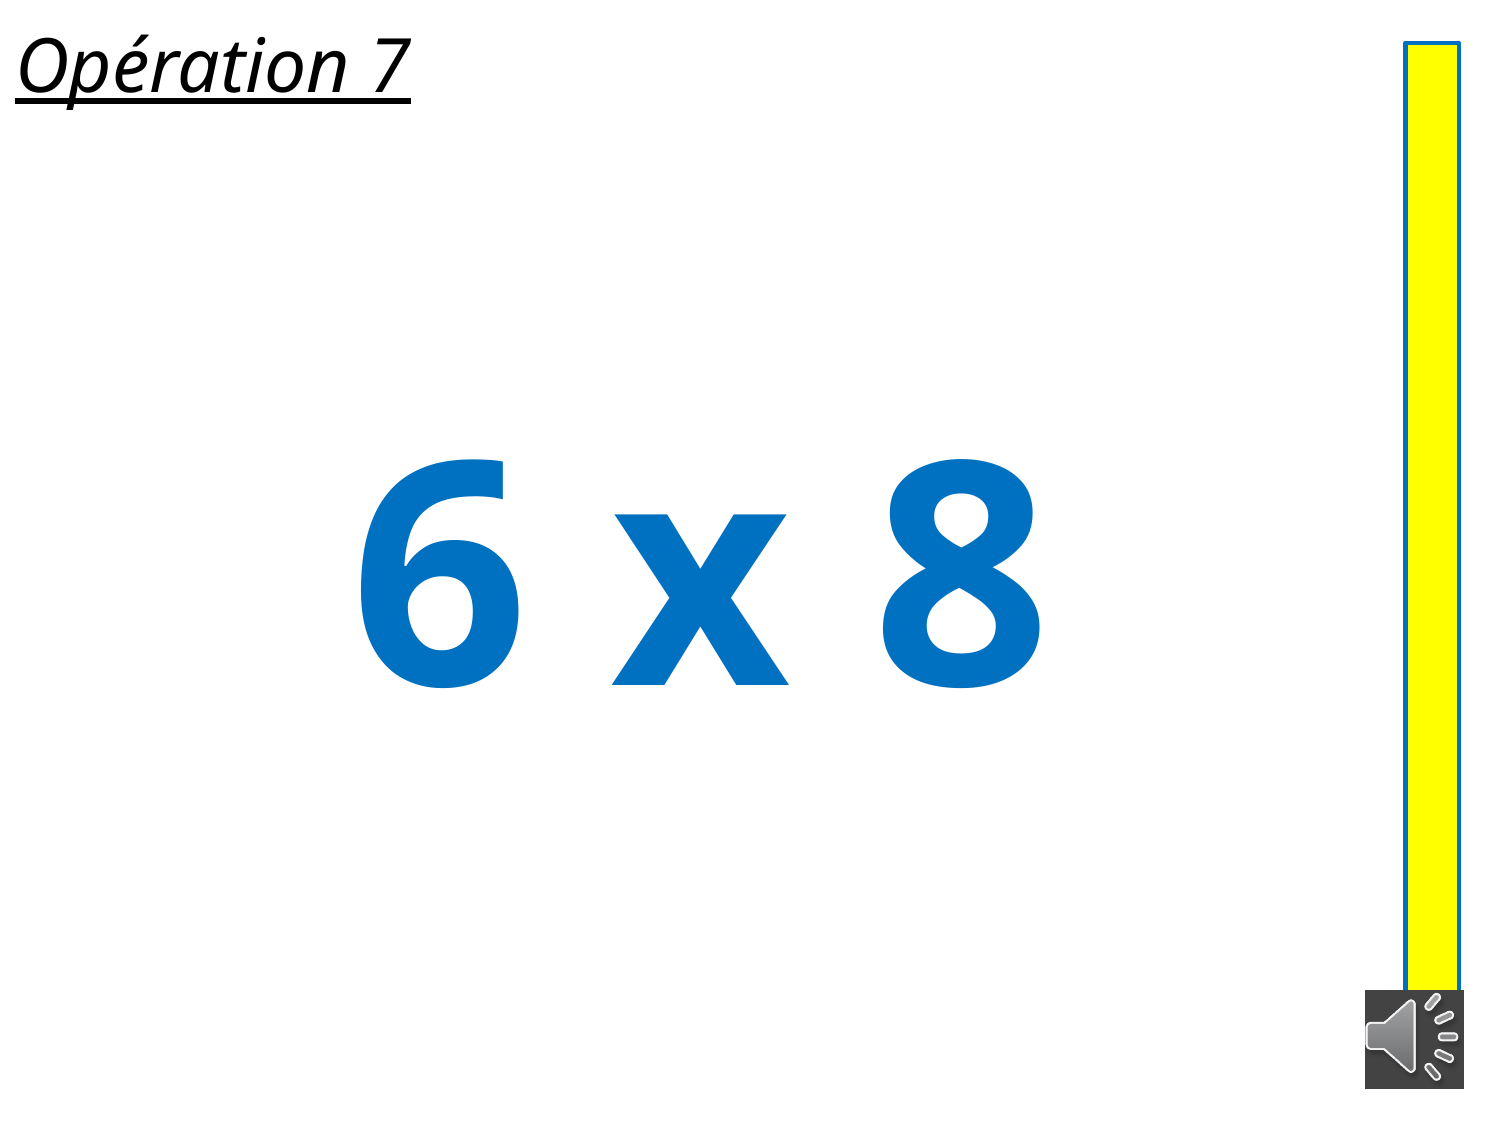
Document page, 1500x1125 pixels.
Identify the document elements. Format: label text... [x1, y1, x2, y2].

picture [1364, 989, 1465, 1090]
title Opération 7 [0, 0, 502, 126]
text_box [1403, 41, 1461, 987]
text_box 6 x 8 [0, 365, 1403, 756]
